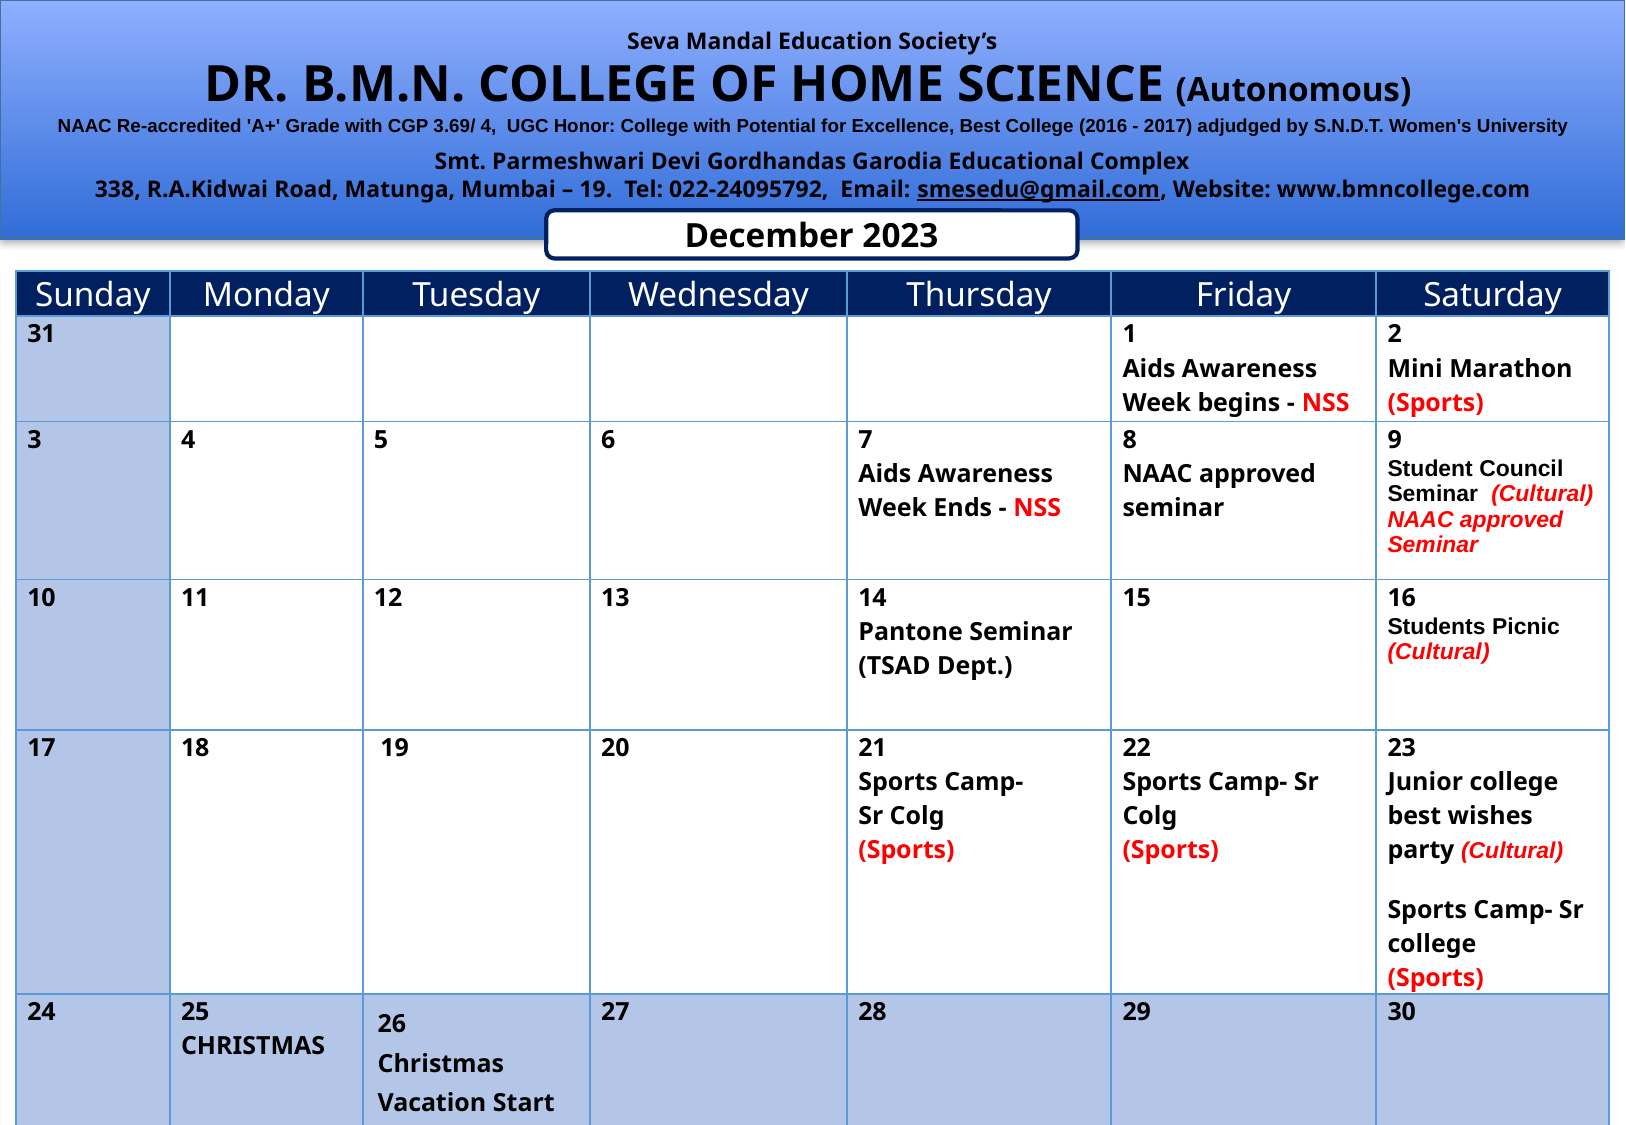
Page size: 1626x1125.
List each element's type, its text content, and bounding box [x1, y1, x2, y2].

table_header Wednesday [591, 272, 846, 315]
table_cell 9 Student Council Seminar (Cultural) NAAC approved Seminar [1377, 422, 1608, 579]
table_cell 10 [17, 580, 169, 729]
table_cell [848, 317, 1110, 421]
table_header Tuesday [364, 272, 589, 315]
table_cell 25 CHRISTMAS [171, 995, 362, 1125]
table_cell 15 [1112, 580, 1375, 729]
table_cell 8 NAAC approved seminar [1112, 422, 1375, 579]
table_cell 31 [17, 317, 169, 421]
table_cell 1 Aids Awareness Week begins - NSS [1112, 317, 1375, 421]
table_cell 13 [591, 580, 846, 729]
table_cell 18 [171, 731, 362, 993]
table_header Saturday [1377, 272, 1608, 315]
table_cell 22 Sports Camp- Sr Colg (Sports) [1112, 731, 1375, 993]
table_cell 16 Students Picnic (Cultural) [1377, 580, 1608, 729]
table_cell 28 [848, 995, 1110, 1125]
table_cell 26 Christmas Vacation Start [364, 995, 589, 1125]
table_cell 23 Junior college best wishes party (Cultural) Sports Camp- Sr college (Sports) [1377, 731, 1608, 993]
table_cell [591, 317, 846, 421]
table_header Sunday [17, 272, 169, 315]
text_box December 2023 [546, 210, 1078, 259]
table_cell 6 [591, 422, 846, 579]
table_cell 12 [364, 580, 589, 729]
table_cell 7 Aids Awareness Week Ends - NSS [848, 422, 1110, 579]
table_cell 3 [17, 422, 169, 579]
table_cell 14 Pantone Seminar (TSAD Dept.) [848, 580, 1110, 729]
table_cell 4 [171, 422, 362, 579]
table_cell 19 [364, 731, 589, 993]
table_header Thursday [848, 272, 1110, 315]
table_cell 29 [1112, 995, 1375, 1125]
table_cell 11 [171, 580, 362, 729]
table_header Friday [1112, 272, 1375, 315]
table_header Monday [171, 272, 362, 315]
table_cell [171, 317, 362, 421]
table_cell 27 [591, 995, 846, 1125]
table_cell 30 [1377, 995, 1608, 1125]
table_cell 24 [17, 995, 169, 1125]
table_cell 2 Mini Marathon (Sports) [1377, 317, 1608, 421]
table_cell [364, 317, 589, 421]
table_cell 5 [364, 422, 589, 579]
table_cell 17 [17, 731, 169, 993]
table_cell 20 [591, 731, 846, 993]
table_cell 21 Sports Camp- Sr Colg (Sports) [848, 731, 1110, 993]
text_box [0, 0, 1625, 238]
